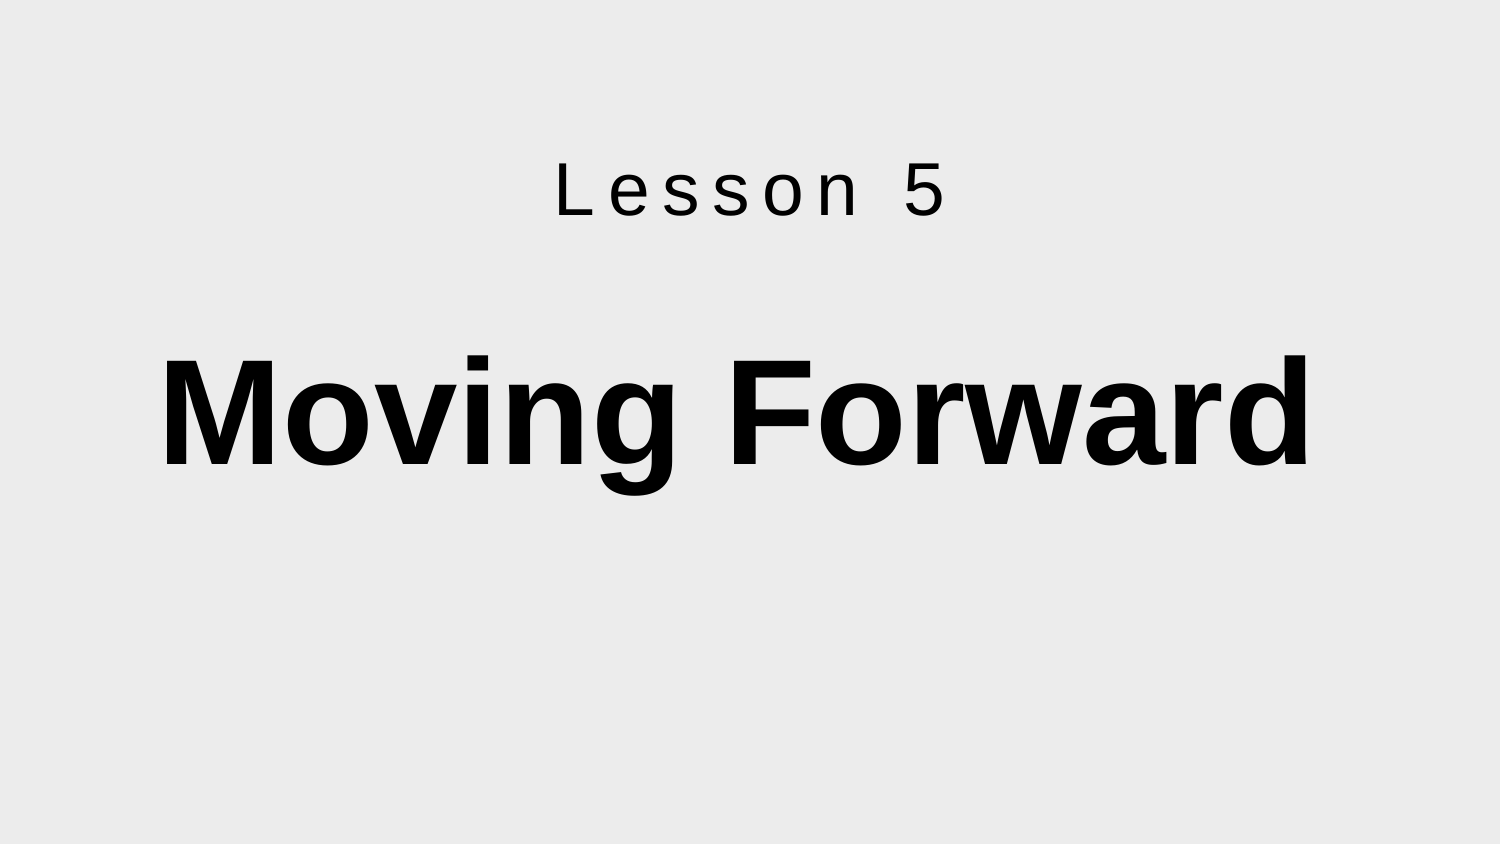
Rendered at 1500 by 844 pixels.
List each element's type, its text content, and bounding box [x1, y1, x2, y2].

title Moving Forward [99, 334, 1375, 747]
subtitle Lesson 5 [225, 159, 1275, 238]
